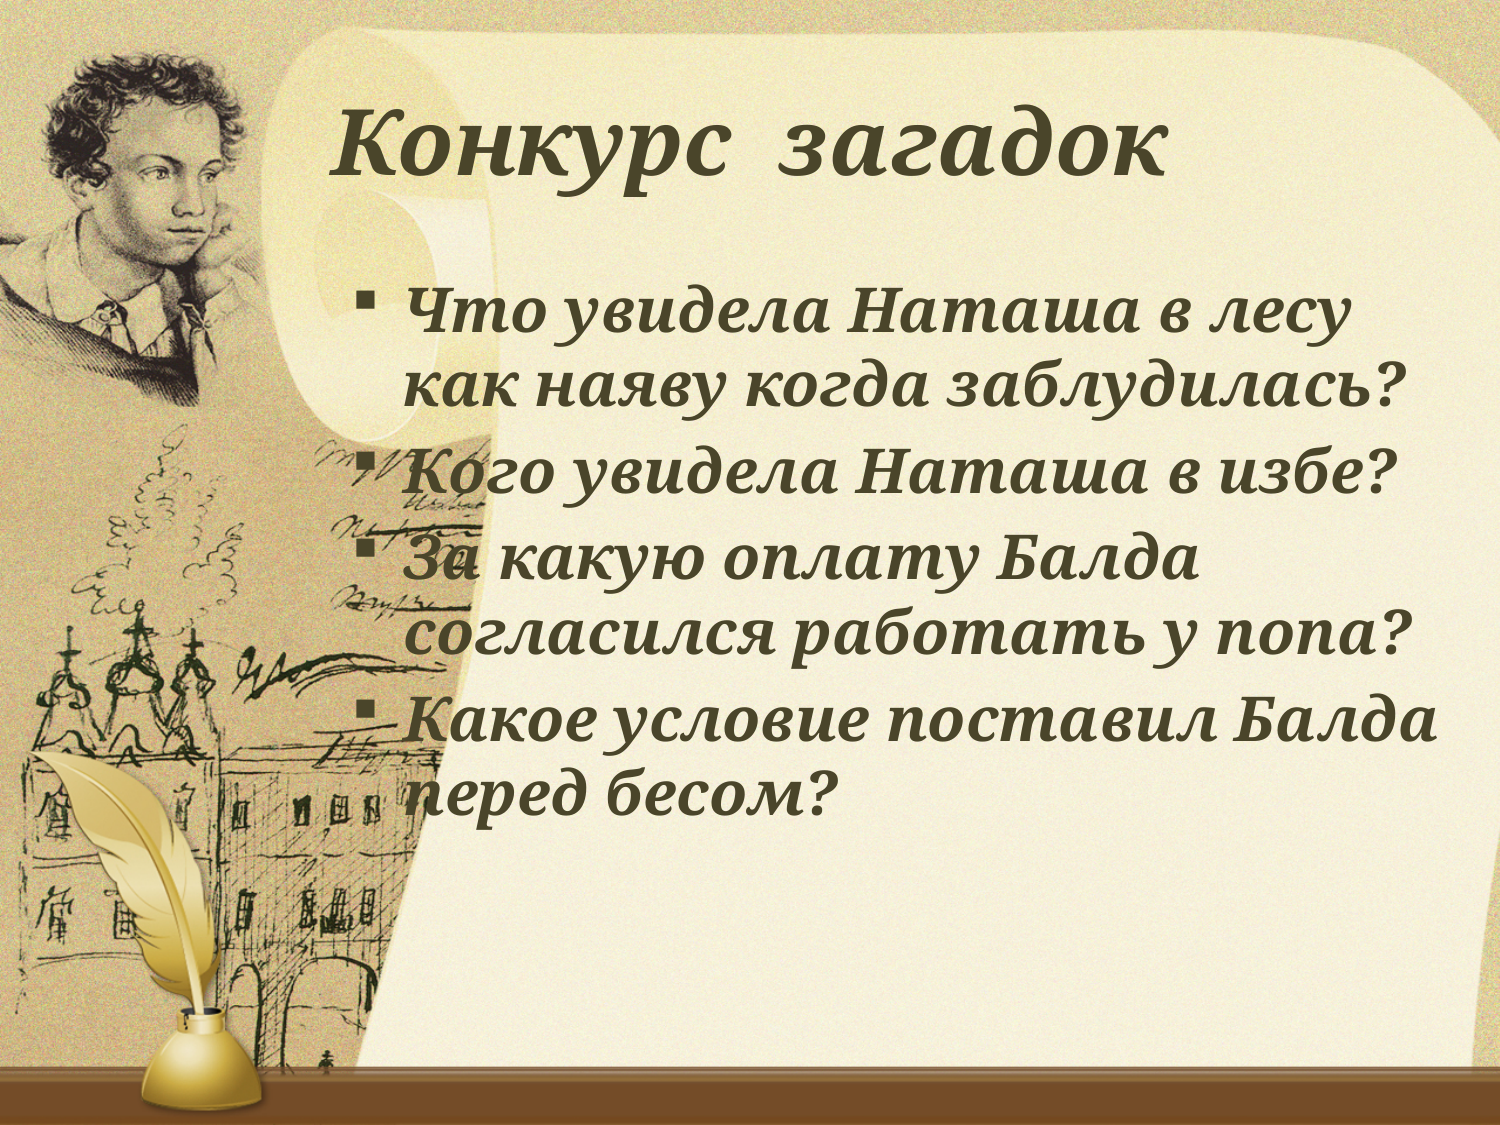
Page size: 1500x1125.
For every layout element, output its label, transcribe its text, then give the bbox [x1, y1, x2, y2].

picture [0, 0, 1500, 1125]
list Что увидела Наташа в лесу как наяву когда заблудилась? Кого увидела Наташа в избе? За какую оплату Балда согласился работать у попа? Какое условие поставил Балда перед бесом? [336, 262, 1459, 1005]
title Конкурс загадок [75, 45, 1425, 233]
